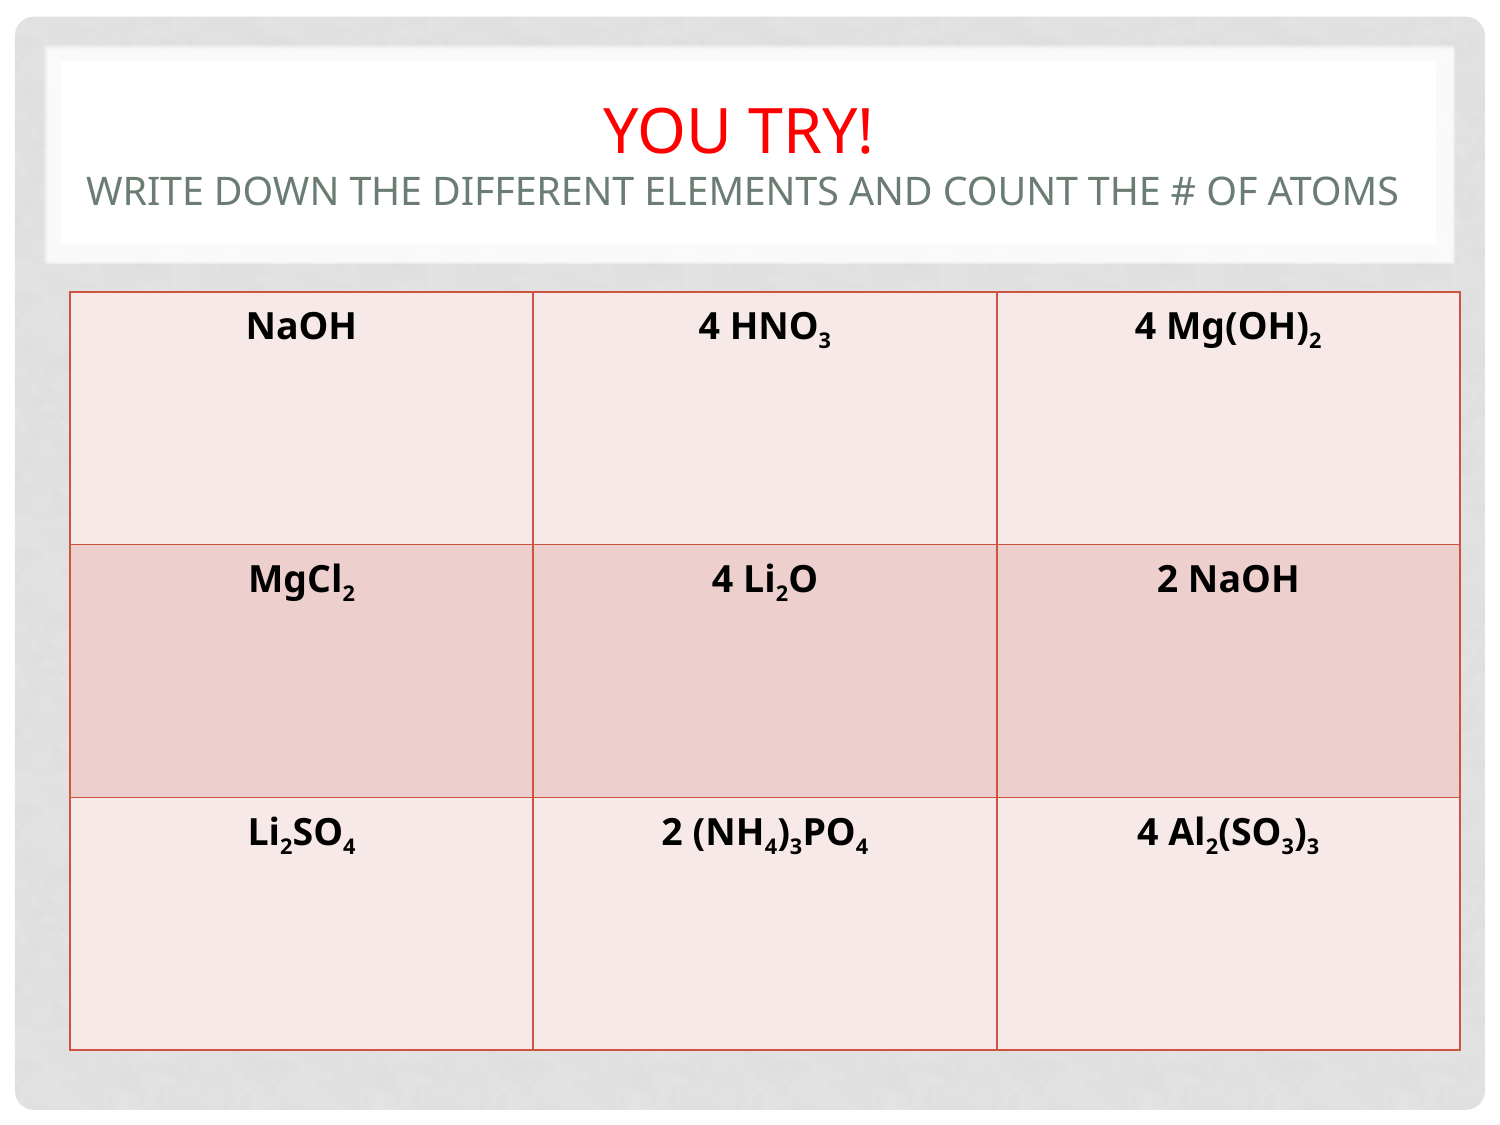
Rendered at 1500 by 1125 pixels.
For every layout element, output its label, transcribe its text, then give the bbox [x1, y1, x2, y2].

table_header 4 HNO3 [534, 293, 996, 544]
table_cell Li2SO4 [71, 798, 532, 1049]
table_header 4 Mg(OH)2 [998, 293, 1459, 544]
table_cell 2 NaOH [998, 545, 1459, 797]
table_cell 4 Li2O [534, 545, 996, 797]
table_cell MgCl2 [71, 545, 532, 797]
table_cell 4 Al2(SO3)3 [998, 798, 1459, 1049]
table_header NaOH [71, 293, 532, 544]
title You try! Write down the different elements and count the # of atoms [69, 66, 1425, 238]
table_cell 2 (NH4)3PO4 [534, 798, 996, 1049]
